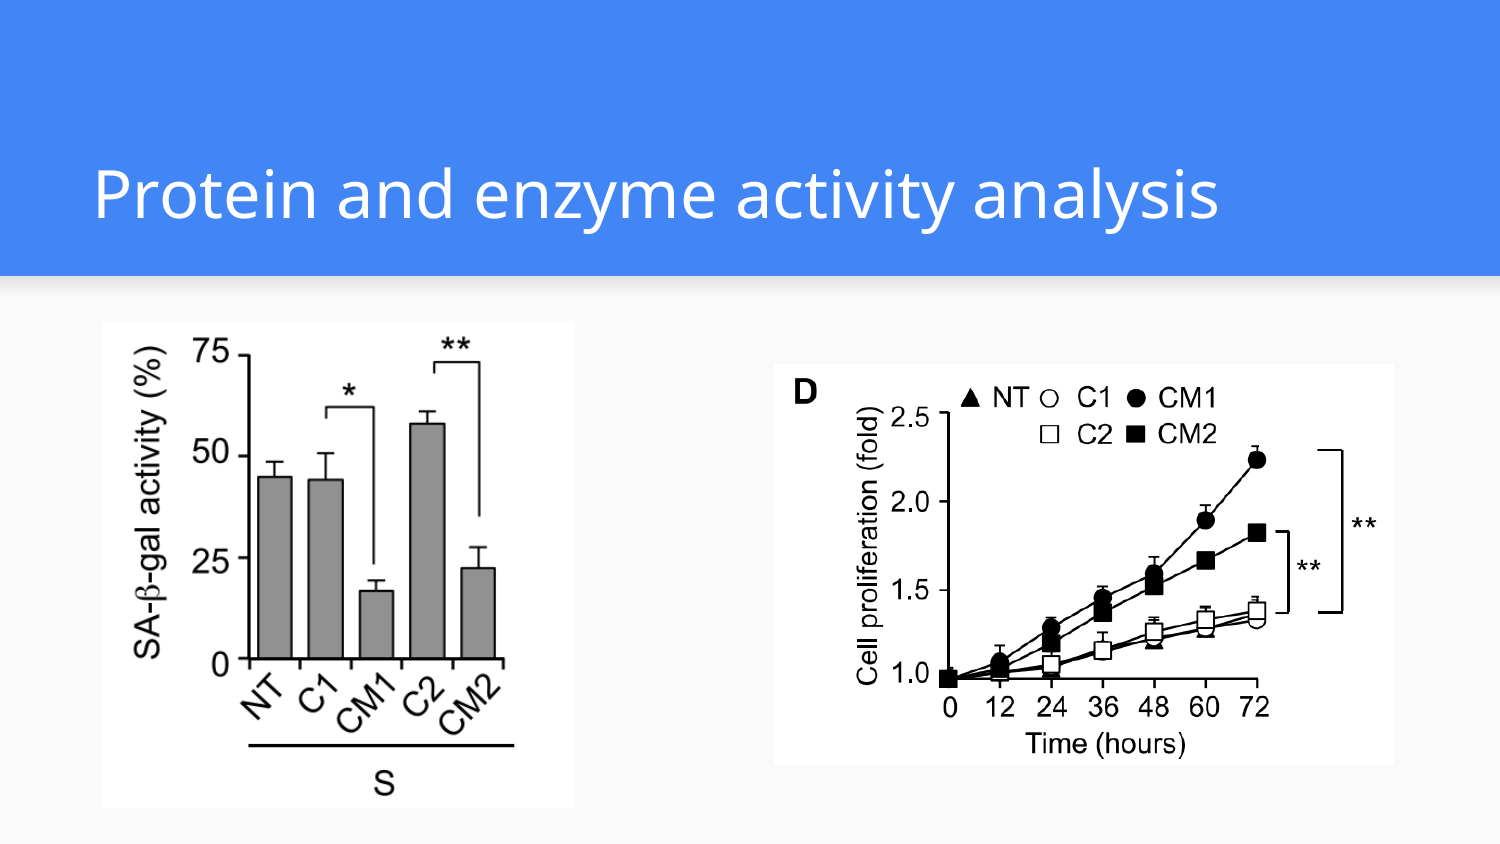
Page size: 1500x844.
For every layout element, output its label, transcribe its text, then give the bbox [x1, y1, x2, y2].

title Protein and enzyme activity analysis [77, 121, 1427, 248]
picture [101, 321, 574, 809]
picture [773, 364, 1395, 765]
